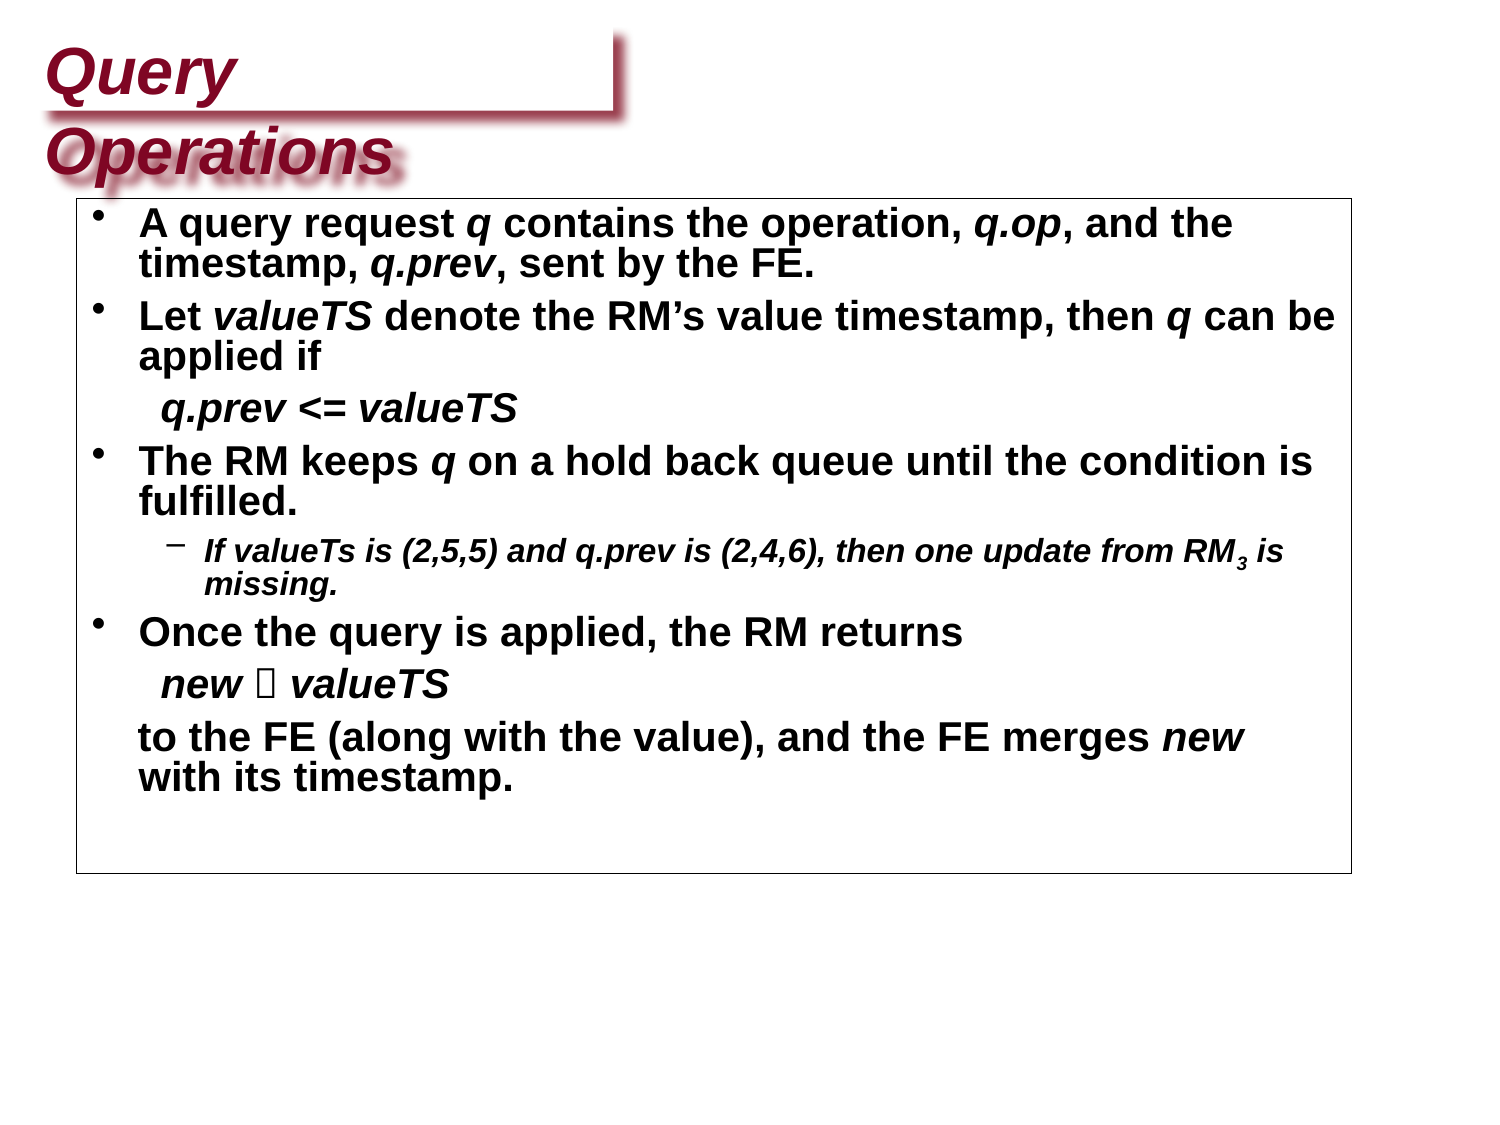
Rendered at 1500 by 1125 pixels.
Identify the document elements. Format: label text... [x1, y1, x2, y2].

title Query Operations [36, 24, 614, 112]
list A query request q contains the operation, q.op, and the timestamp, q.prev, sent by the FE. Let valueTS denote the RM’s value timestamp, then q can be applied if q.prev <= valueTS The RM keeps q on a hold back queue until the condition is fulfilled. If valueTs is (2,5,5) and q.prev is (2,4,6), then one update from RM3 is missing. Once the query is applied, the RM returns new  valueTS to the FE (along with the value), and the FE merges new with its timestamp. [76, 198, 1352, 874]
